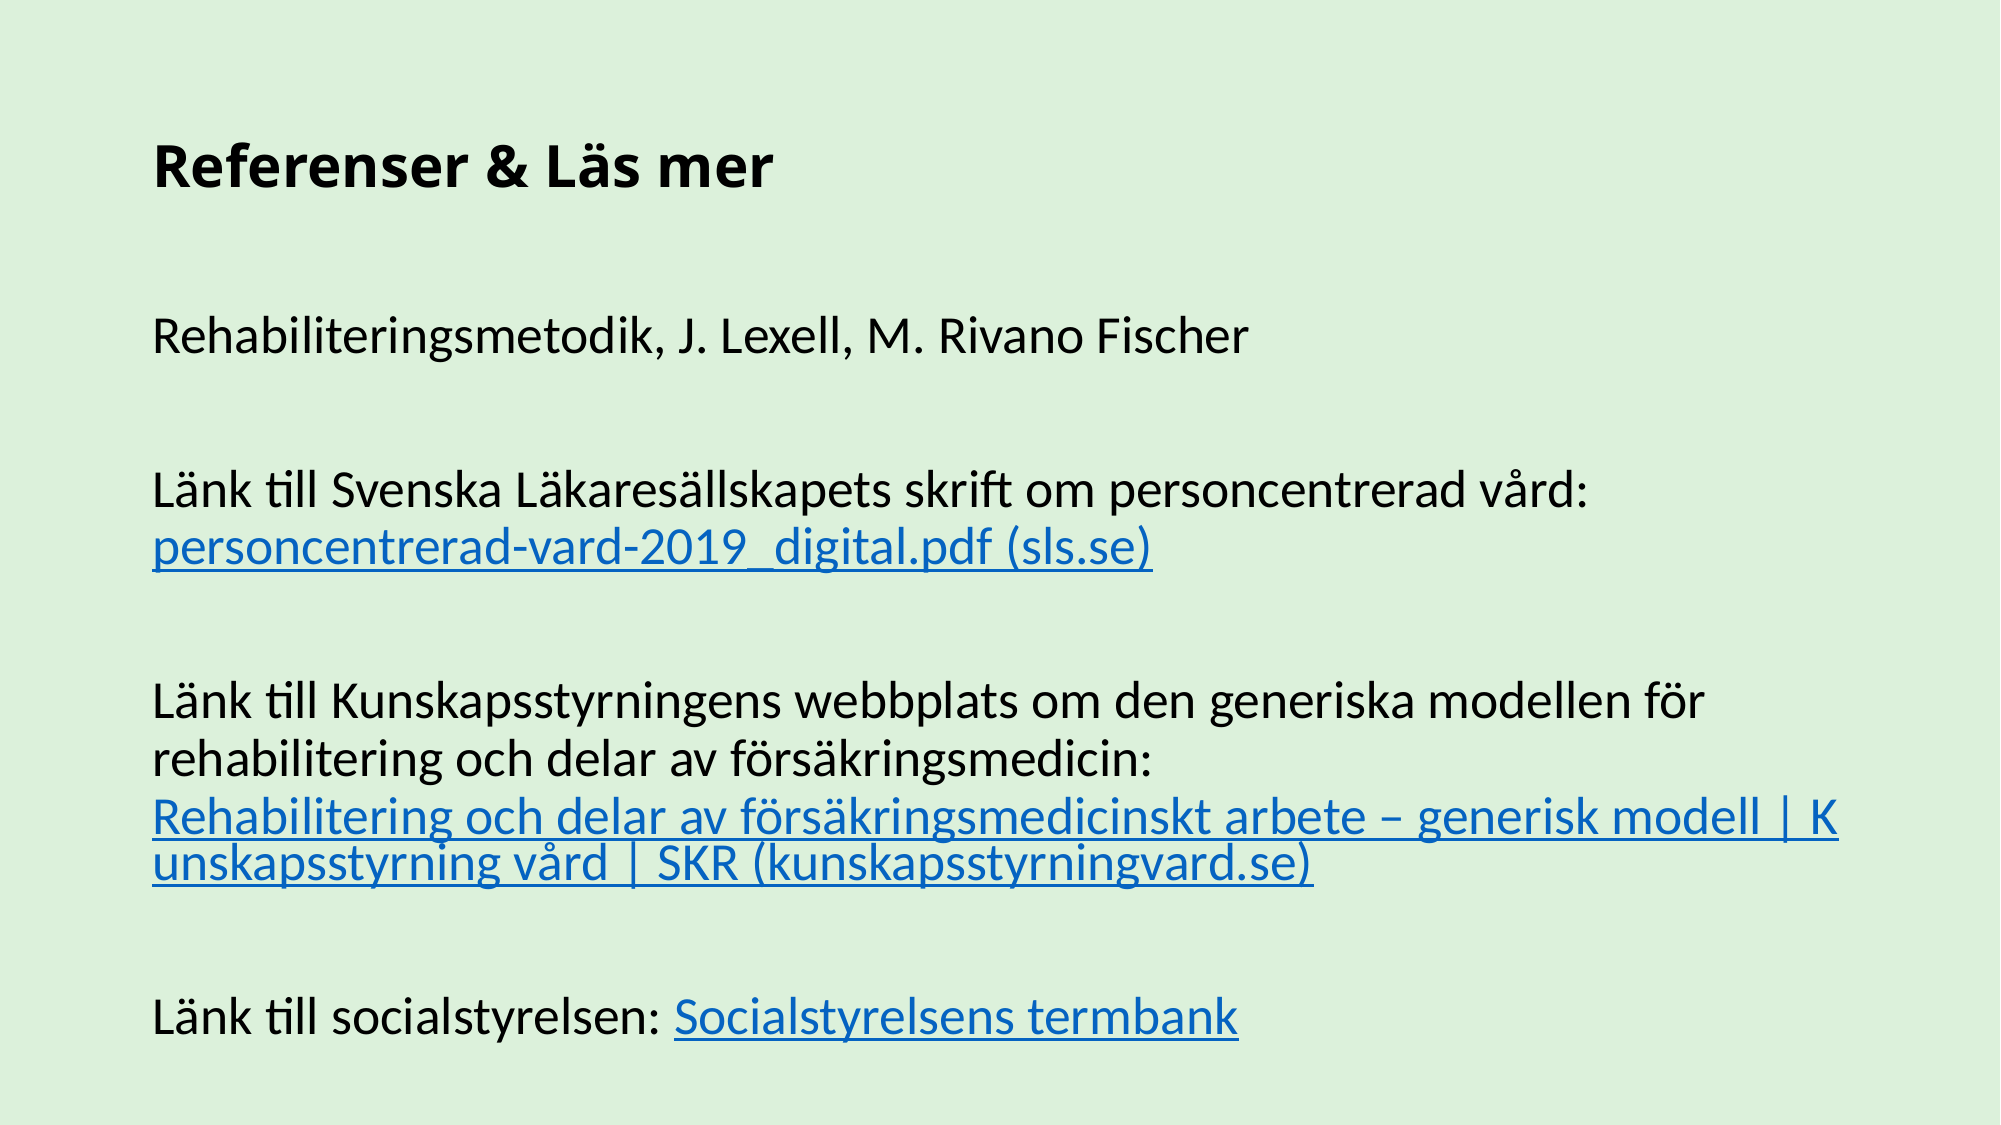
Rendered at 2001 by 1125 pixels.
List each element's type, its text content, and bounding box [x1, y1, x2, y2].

title Referenser & Läs mer [137, 59, 1863, 278]
list Rehabiliteringsmetodik, J. Lexell, M. Rivano Fischer Länk till Svenska Läkaresällskapets skrift om personcentrerad vård: personcentrerad-vard-2019_digital.pdf (sls.se) Länk till Kunskapsstyrningens webbplats om den generiska modellen för rehabilitering och delar av försäkringsmedicin: Rehabilitering och delar av försäkringsmedicinskt arbete – generisk modell | Kunskapsstyrning vård | SKR (kunskapsstyrningvard.se) Länk till socialstyrelsen: Socialstyrelsens termbank [137, 299, 1863, 1014]
